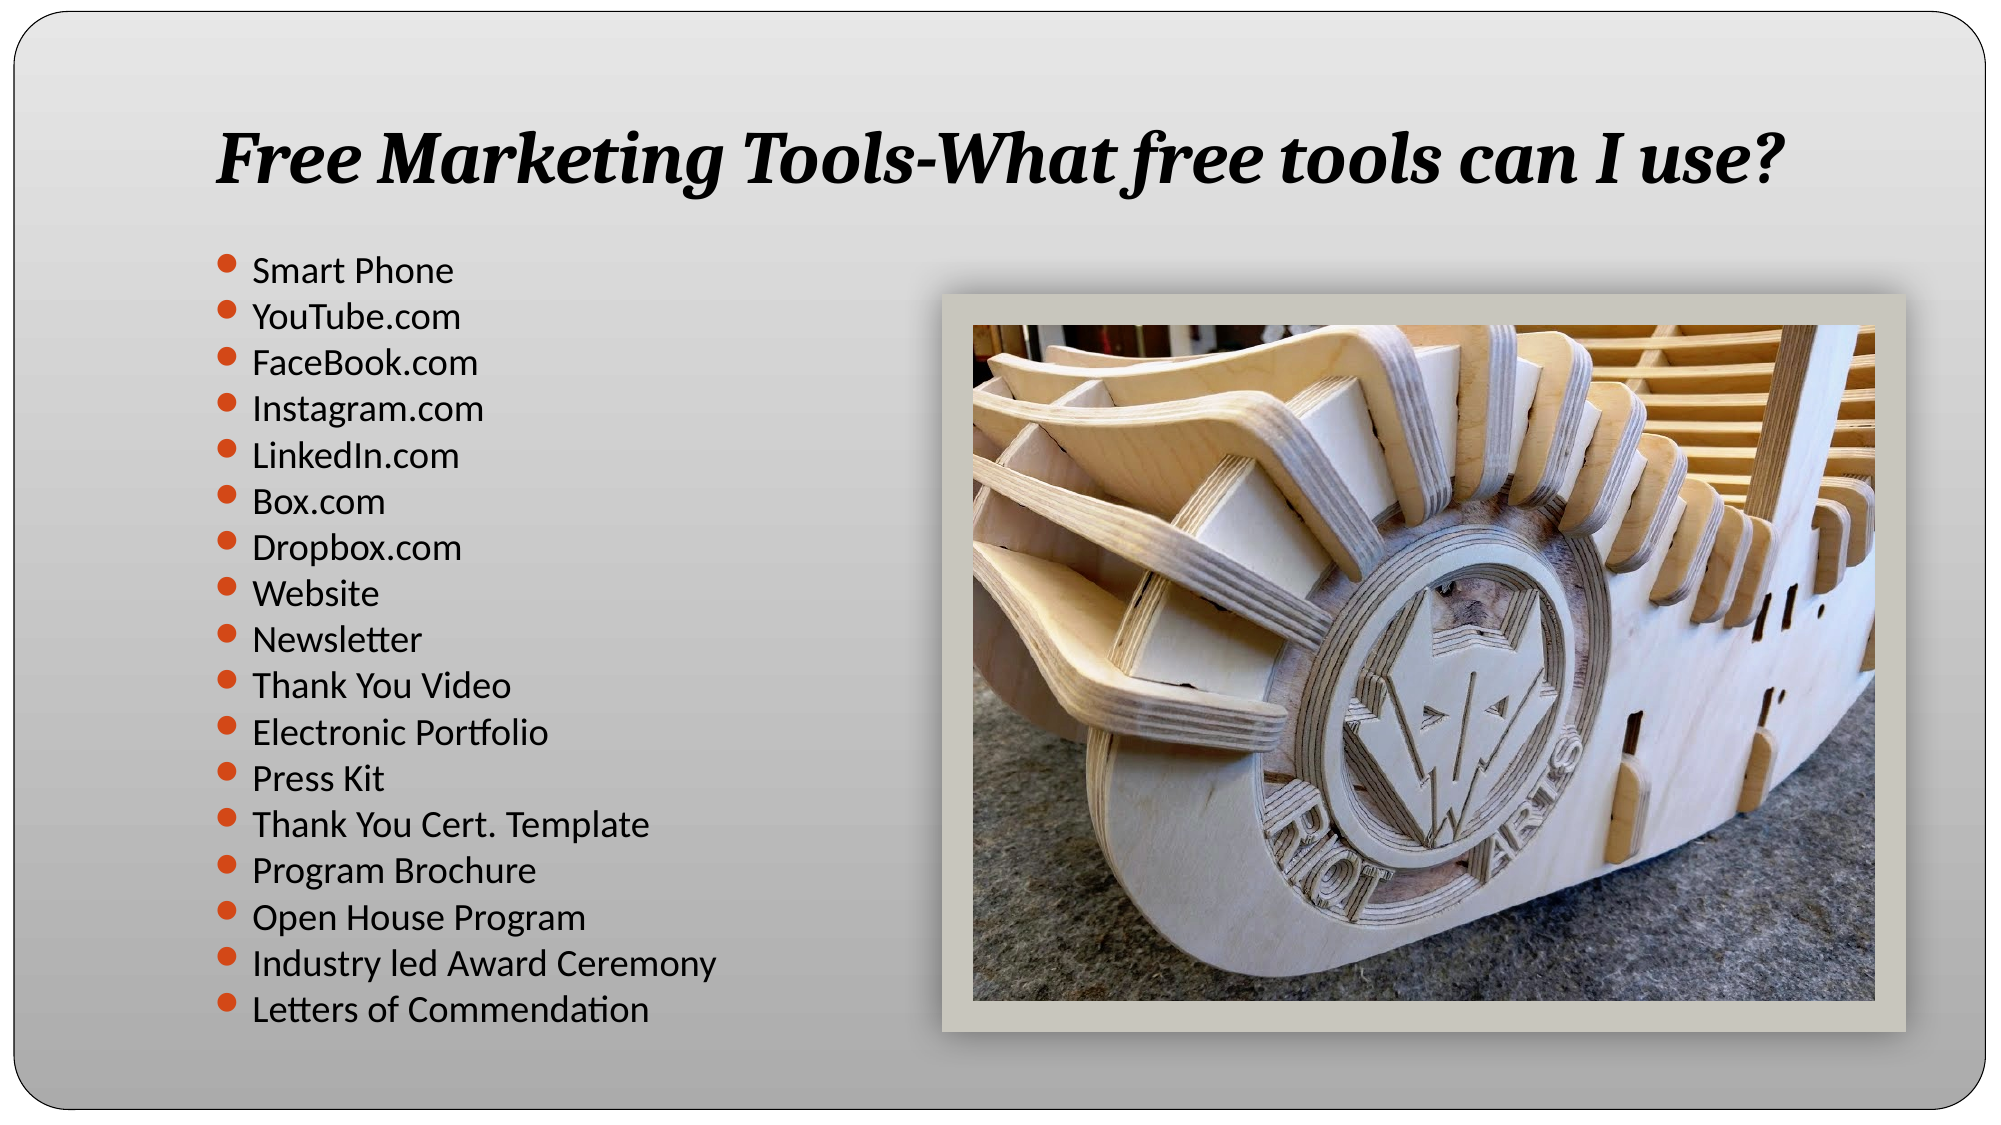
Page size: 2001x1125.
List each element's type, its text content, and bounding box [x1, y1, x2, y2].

title Free Marketing Tools-What free tools can I use? [201, 26, 1902, 214]
list Smart Phone YouTube.com FaceBook.com Instagram.com LinkedIn.com Box.com Dropbox.com Website Newsletter Thank You Video Electronic Portfolio Press Kit Thank You Cert. Template Program Brochure Open House Program Industry led Award Ceremony Letters of Commendation [200, 237, 907, 1045]
picture [973, 324, 1875, 1001]
